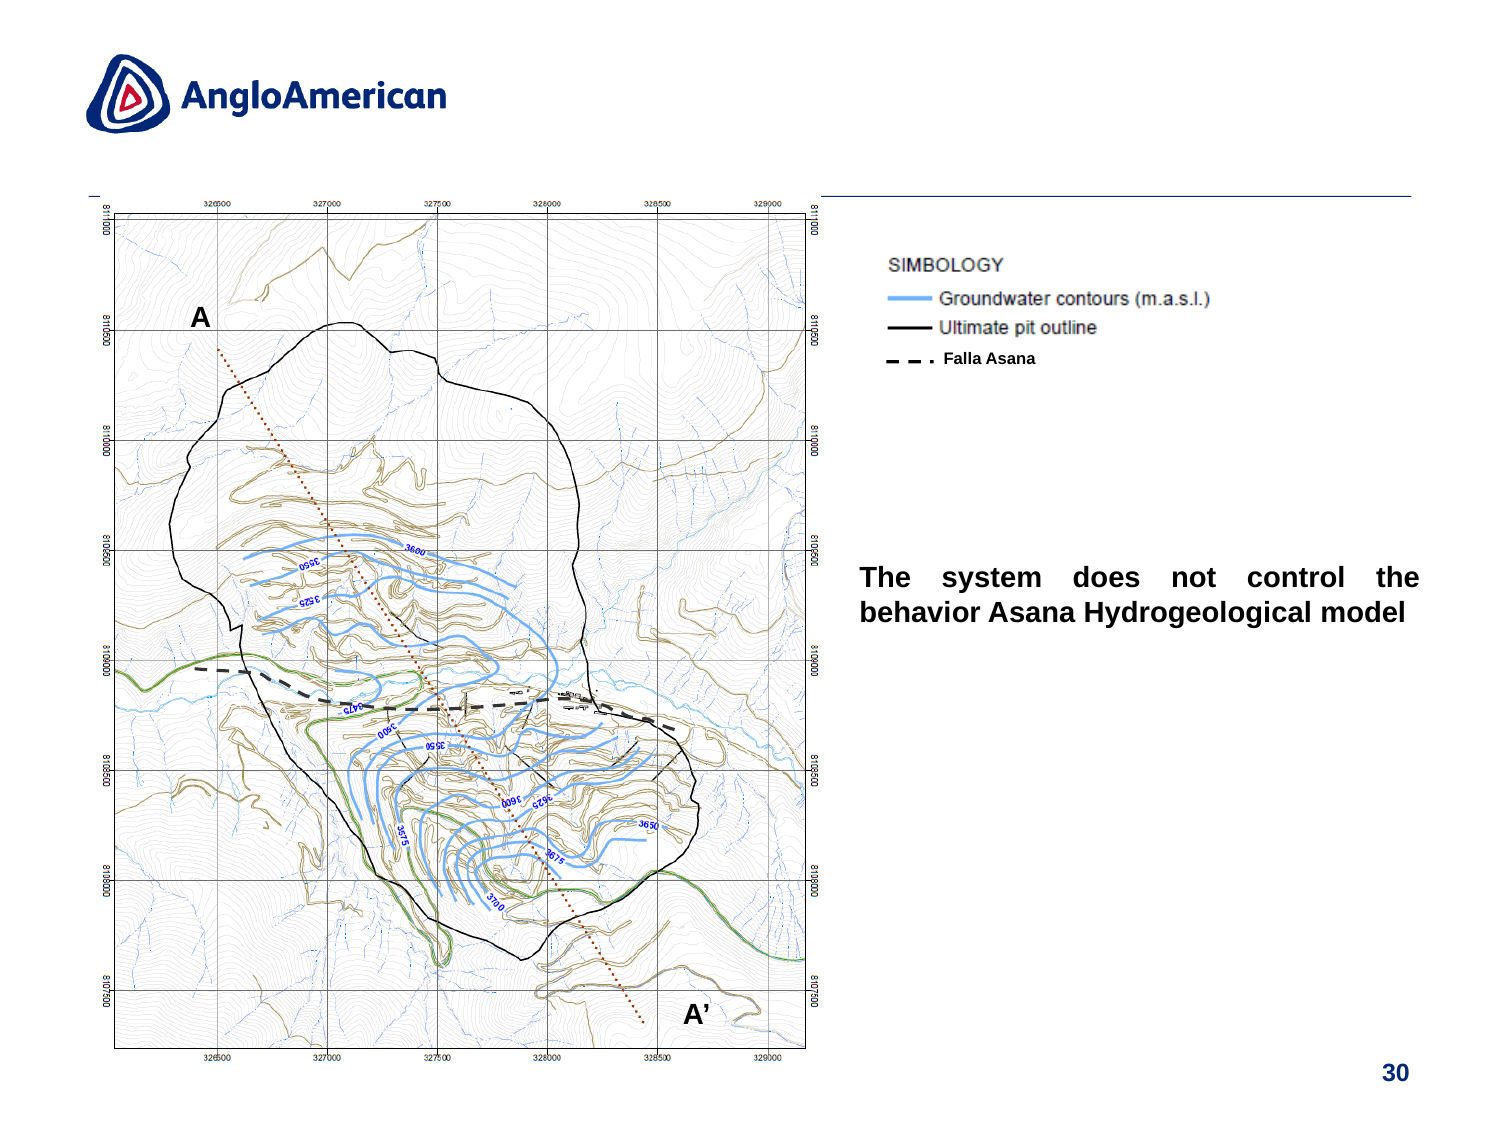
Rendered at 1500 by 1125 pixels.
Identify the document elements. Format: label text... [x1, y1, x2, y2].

title Hydrogeology [824, 222, 1035, 351]
picture [76, 45, 458, 142]
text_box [867, 243, 1212, 377]
text_box The system does not control the behavior Asana Hydrogeological model [844, 550, 1436, 636]
picture [100, 189, 821, 1065]
slide_number 30 [1281, 1049, 1426, 1106]
